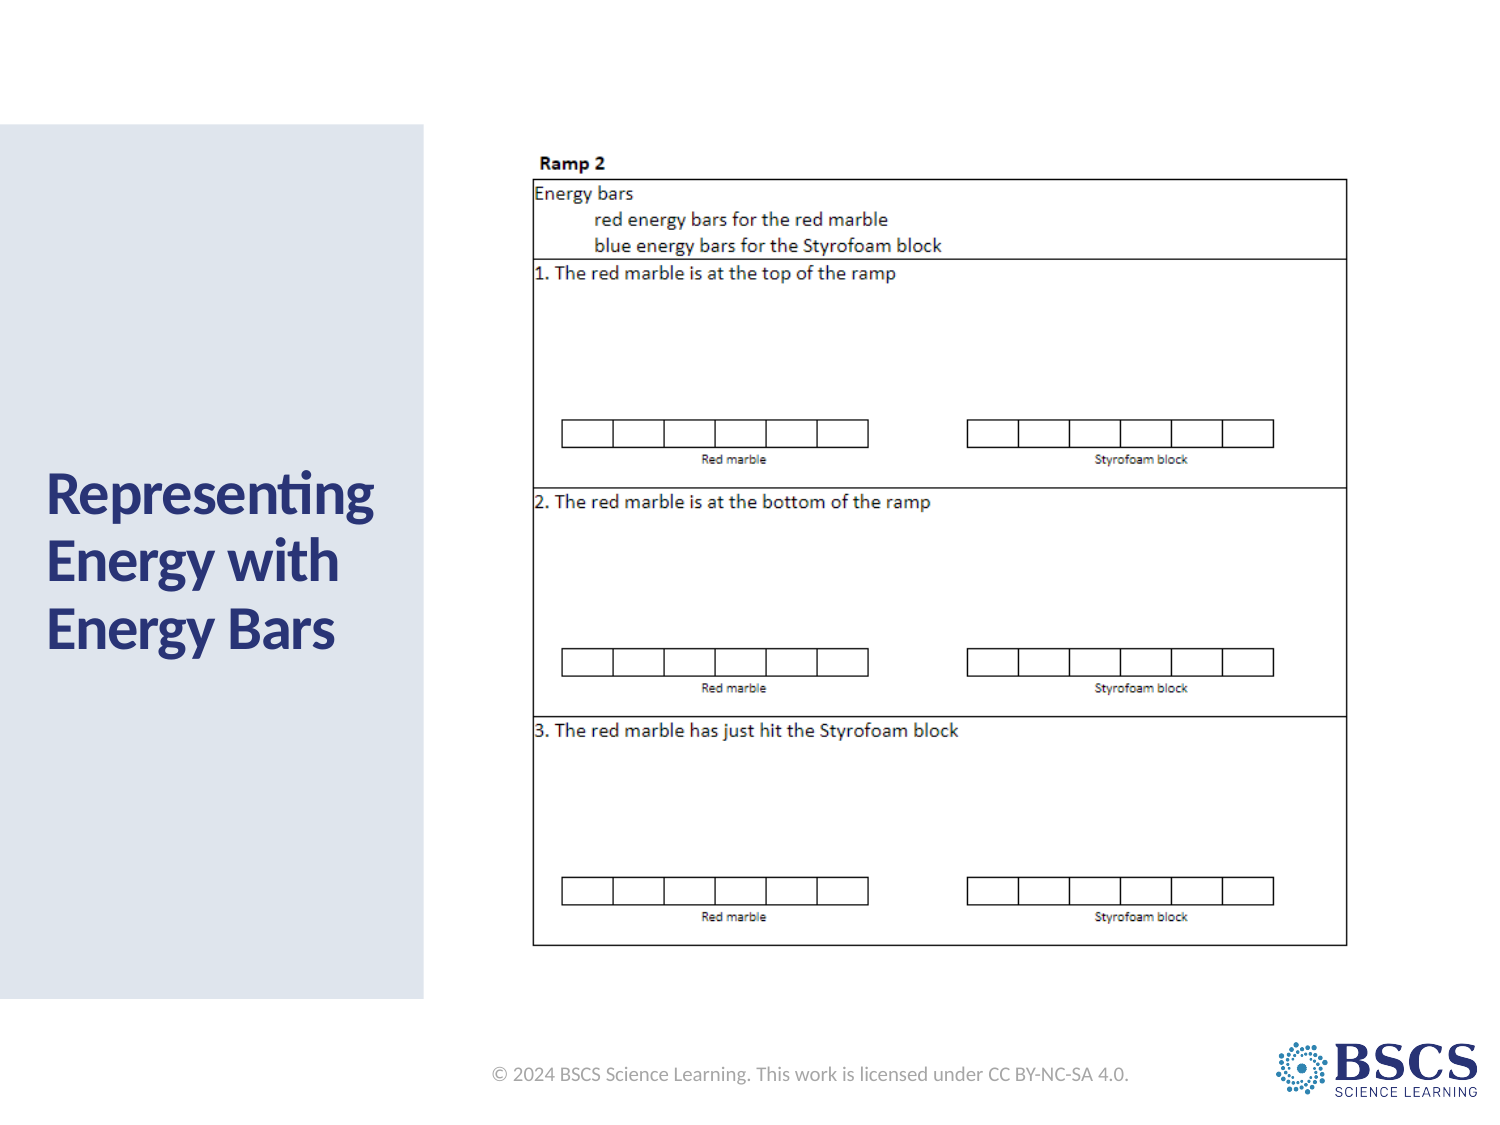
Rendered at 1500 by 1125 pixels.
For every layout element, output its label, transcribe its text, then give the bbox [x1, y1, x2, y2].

title Representing Energy with Energy Bars [31, 184, 394, 940]
footer © 2024 BSCS Science Learning. This work is licensed under CC BY-NC-SA 4.0. [476, 1042, 1204, 1103]
picture [1275, 1041, 1478, 1098]
picture [524, 144, 1355, 954]
